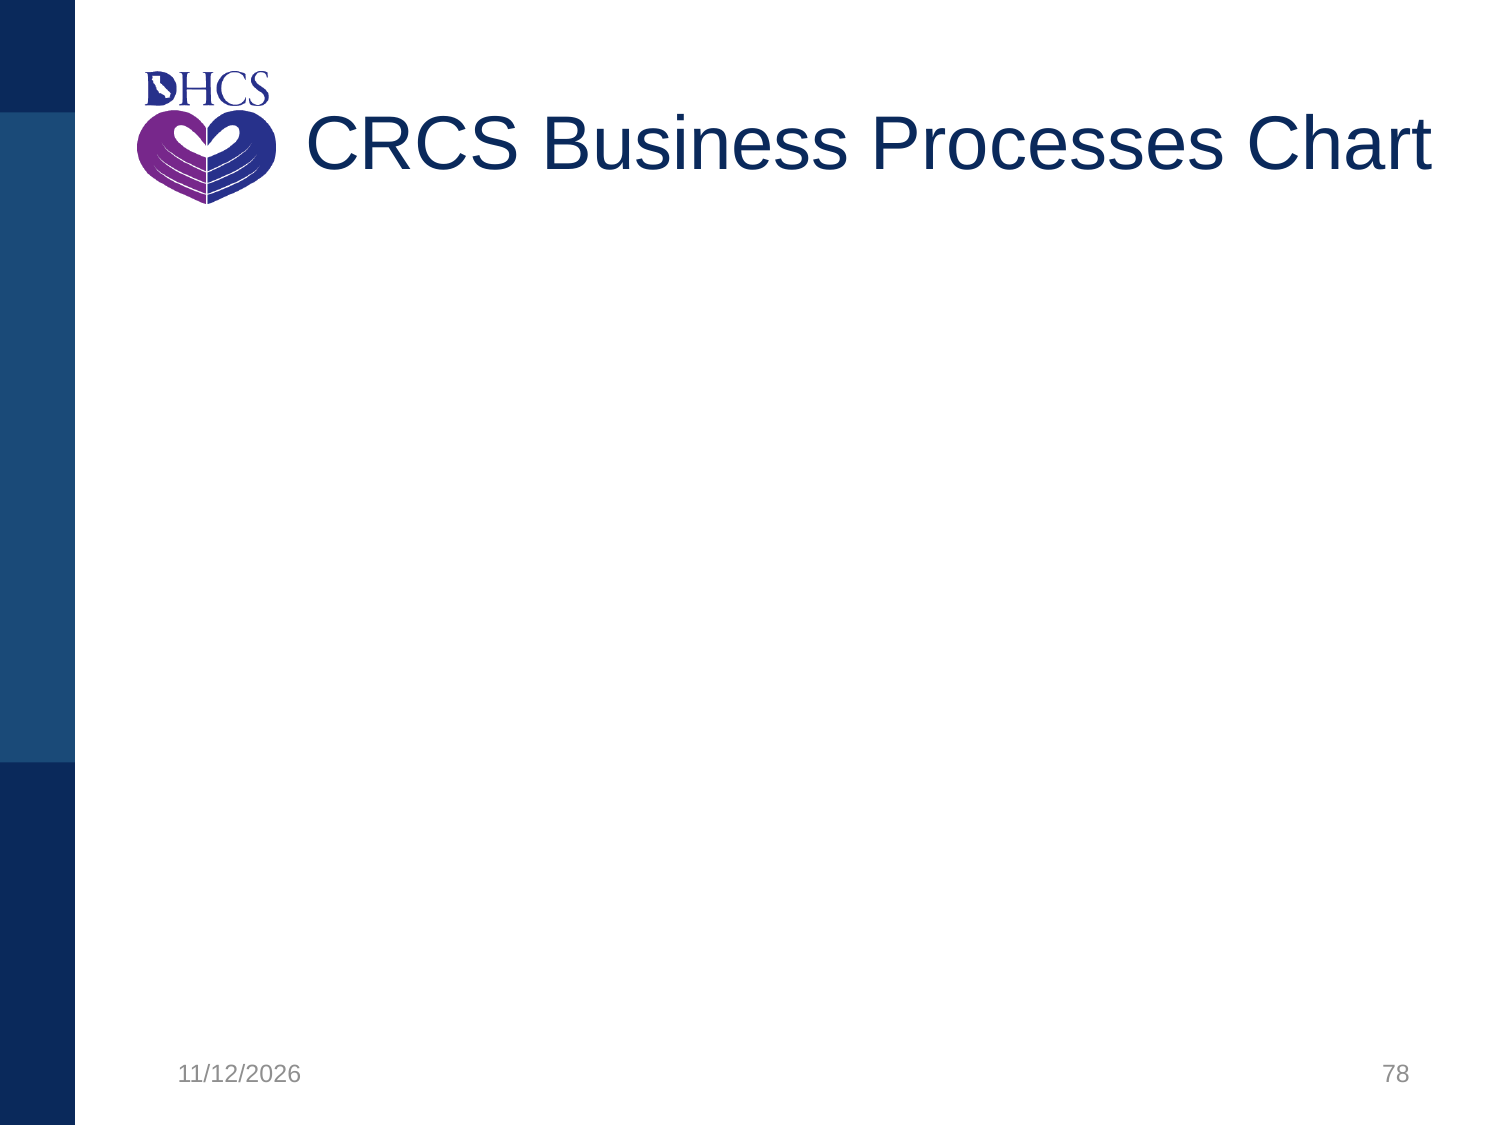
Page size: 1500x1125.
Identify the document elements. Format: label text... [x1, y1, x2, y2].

picture [137, 71, 275, 204]
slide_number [162, 1042, 513, 1103]
slide_number 78 [1074, 1042, 1425, 1103]
title CRCS Business Processes Chart [275, 45, 1463, 233]
